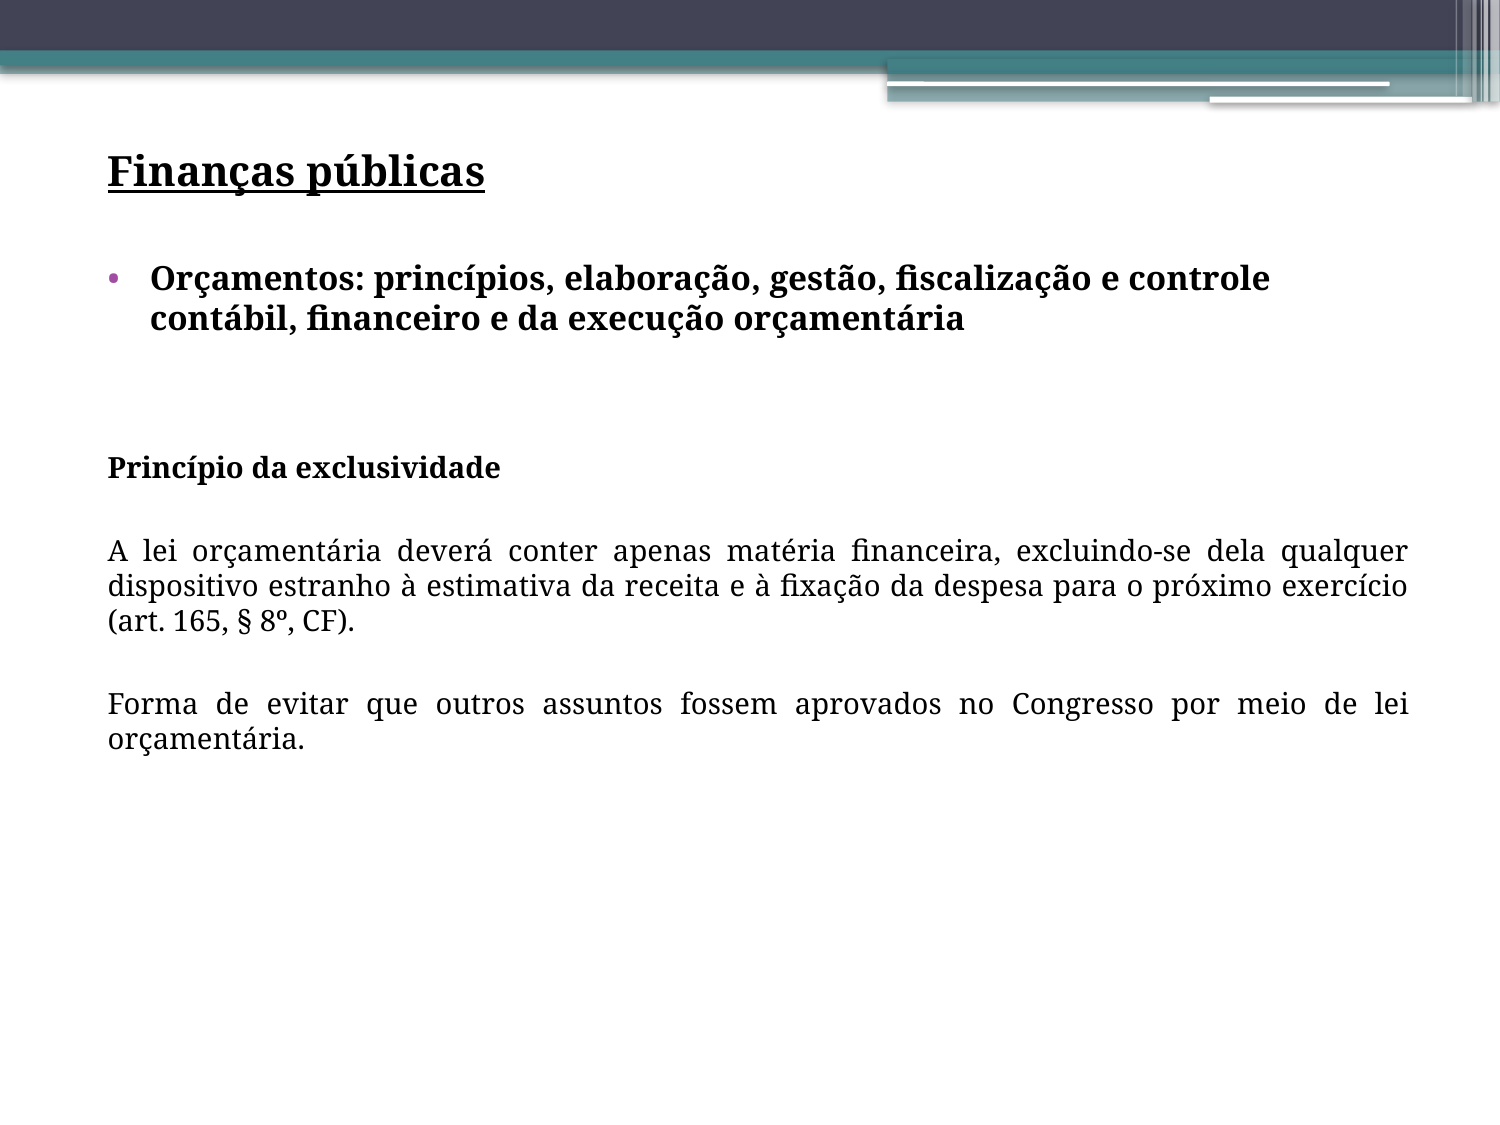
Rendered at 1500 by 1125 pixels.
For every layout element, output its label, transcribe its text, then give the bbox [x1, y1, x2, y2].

list Finanças públicas Orçamentos: princípios, elaboração, gestão, fiscalização e controle contábil, financeiro e da execução orçamentária Princípio da exclusividade A lei orçamentária deverá conter apenas matéria financeira, excluindo-se dela qualquer dispositivo estranho à estimativa da receita e à fixação da despesa para o próximo exercício (art. 165, § 8º, CF). Forma de evitar que outros assuntos fossem aprovados no Congresso por meio de lei orçamentária. [75, 137, 1425, 1079]
